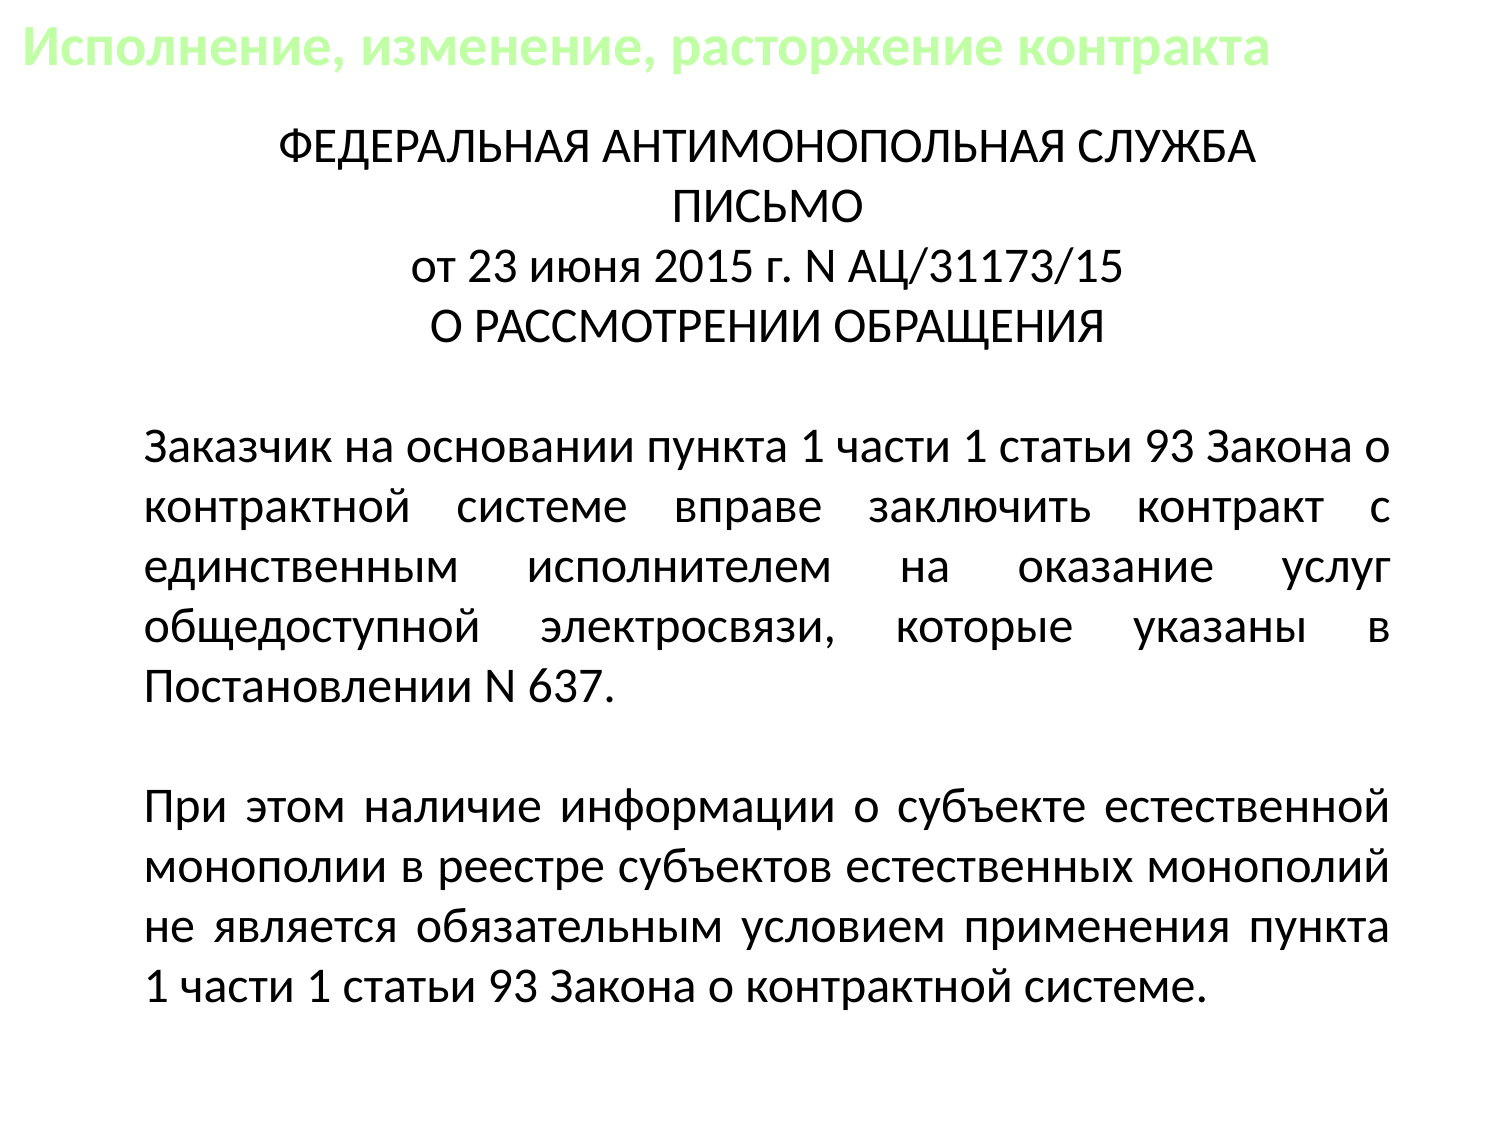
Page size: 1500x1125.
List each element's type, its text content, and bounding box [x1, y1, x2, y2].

text_box ФЕДЕРАЛЬНАЯ АНТИМОНОПОЛЬНАЯ СЛУЖБА ПИСЬМО от 23 июня 2015 г. N АЦ/31173/15 О РАССМОТРЕНИИ ОБРАЩЕНИЯ Заказчик на основании пункта 1 части 1 статьи 93 Закона о контрактной системе вправе заключить контракт с единственным исполнителем на оказание услуг общедоступной электросвязи, которые указаны в Постановлении N 637. При этом наличие информации о субъекте естественной монополии в реестре субъектов естественных монополий не является обязательным условием применения пункта 1 части 1 статьи 93 Закона о контрактной системе. [128, 105, 1407, 1021]
text_box Исполнение, изменение, расторжение контракта [7, 0, 1287, 85]
